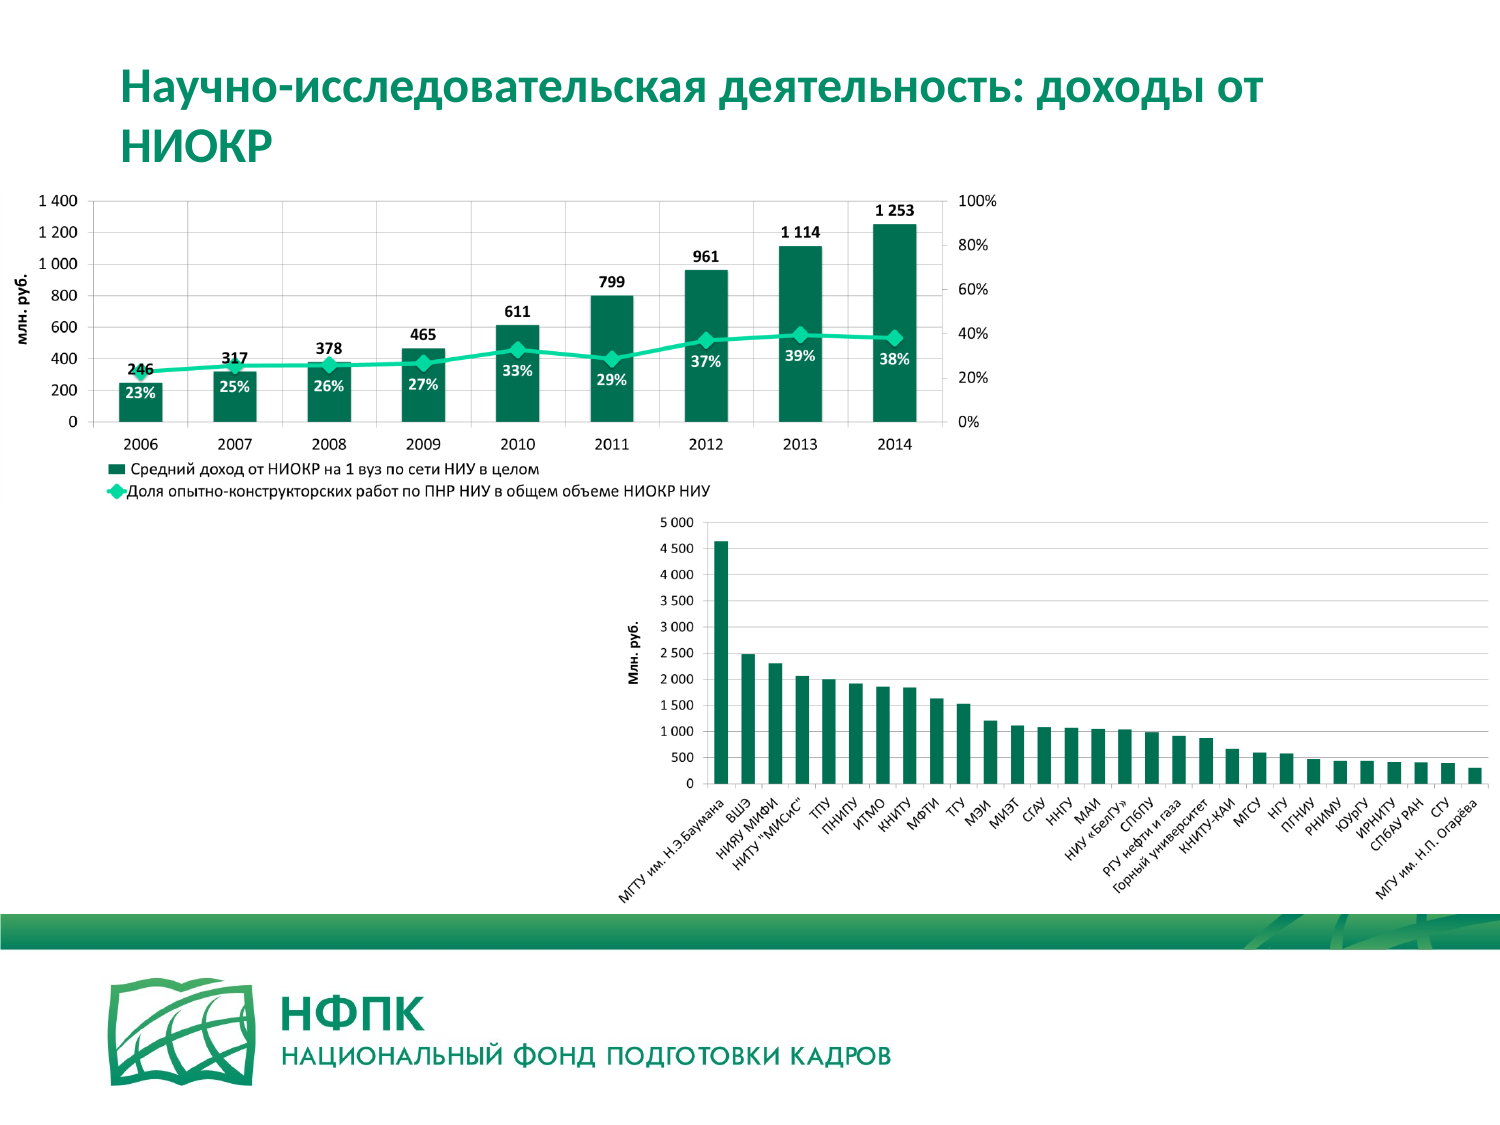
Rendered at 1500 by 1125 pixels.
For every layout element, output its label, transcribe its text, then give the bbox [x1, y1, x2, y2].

picture [0, 185, 1500, 1086]
title Научно-исследовательская деятельность: доходы от НИОКР [105, 45, 1395, 127]
